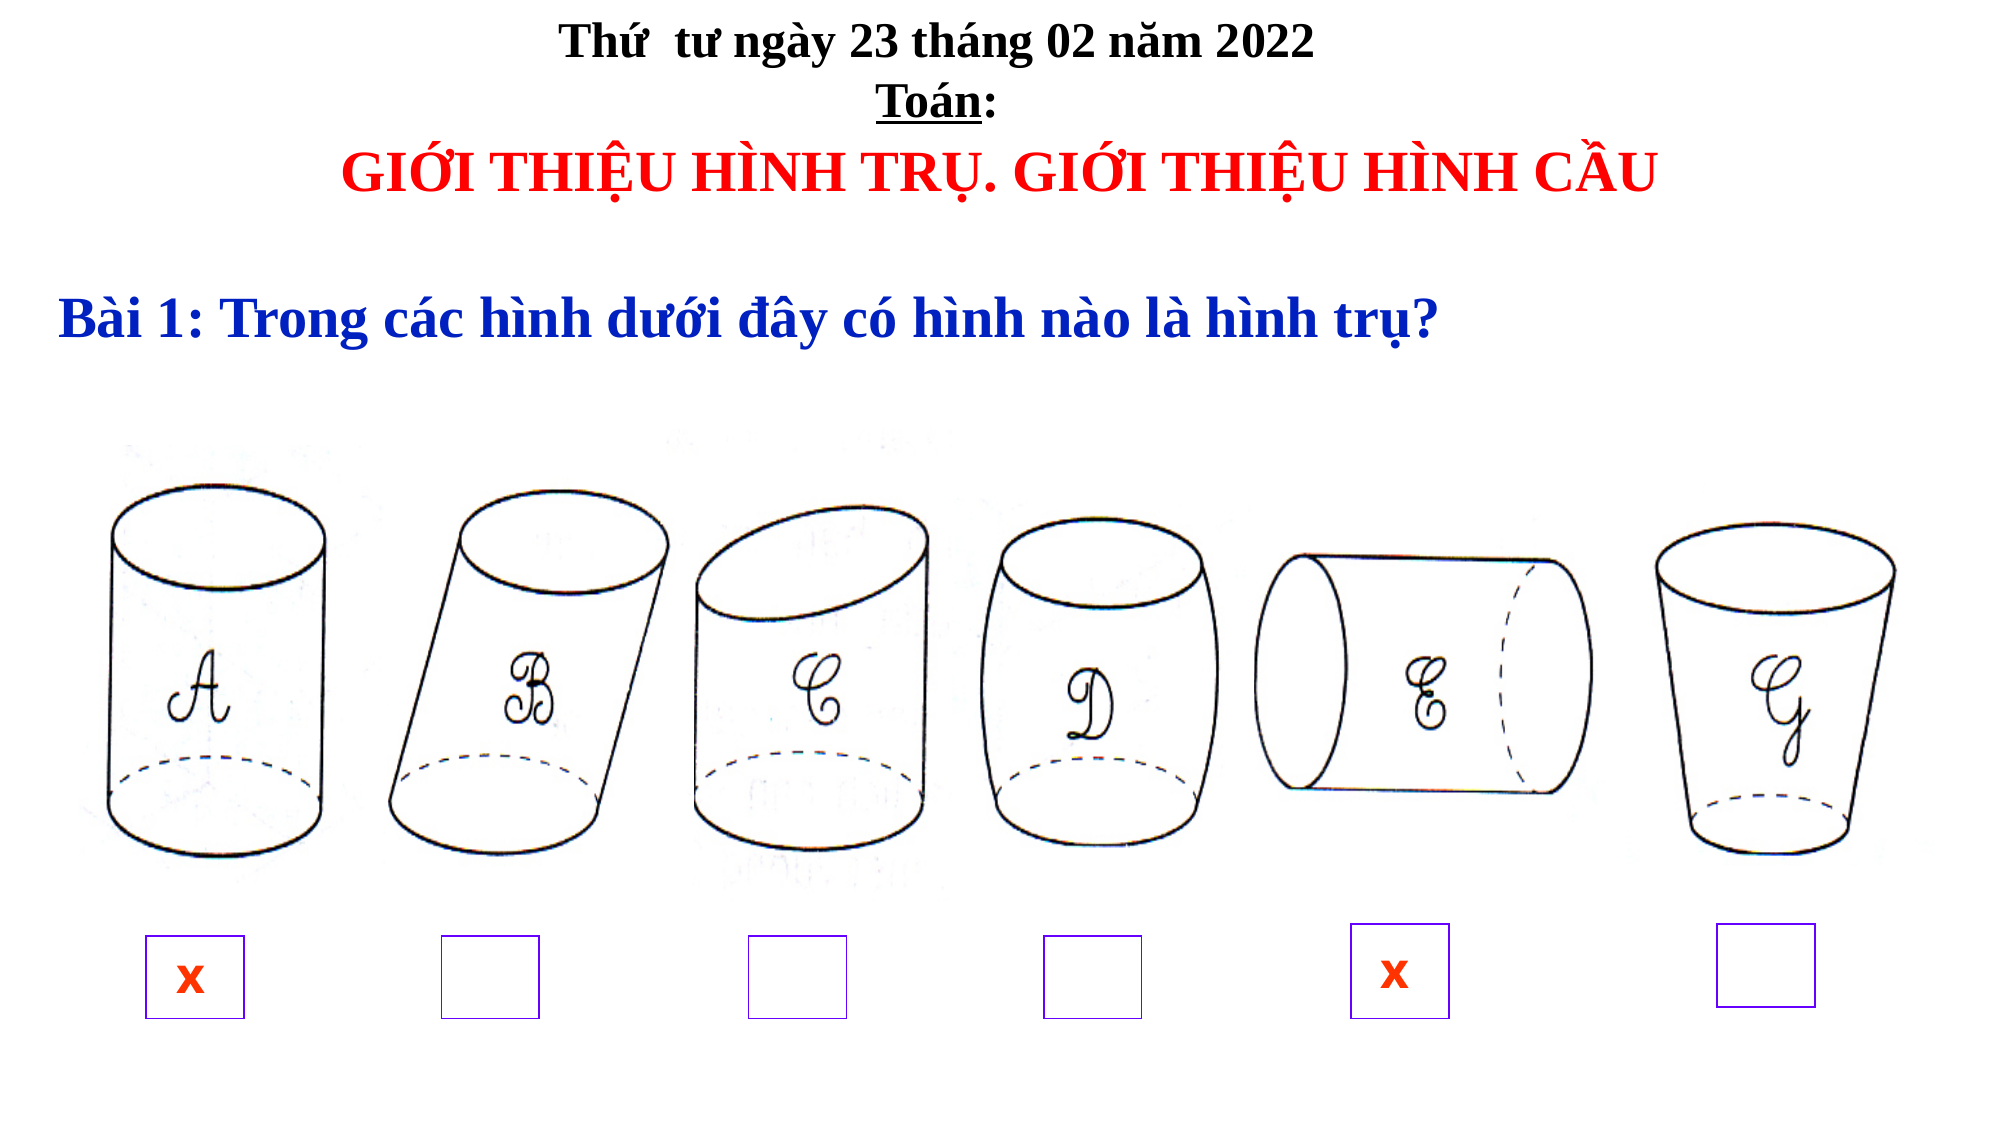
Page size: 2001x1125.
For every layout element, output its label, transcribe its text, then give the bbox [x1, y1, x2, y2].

text_box [1717, 924, 1815, 1007]
text_box GIỚI THIỆU HÌNH TRỤ. GIỚI THIỆU HÌNH CẦU [19, 125, 1981, 211]
text_box [441, 935, 540, 1019]
text_box Thứ tư ngày 23 tháng 02 năm 2022 Toán: [421, 0, 1454, 125]
text_box [146, 935, 244, 1019]
text_box [748, 935, 847, 1019]
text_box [78, 427, 1934, 901]
text_box x [161, 935, 225, 1011]
text_box [1350, 924, 1449, 1019]
text_box Bài 1: Trong các hình dưới đây có hình nào là hình trụ? [43, 272, 1544, 357]
text_box [1043, 935, 1142, 1019]
